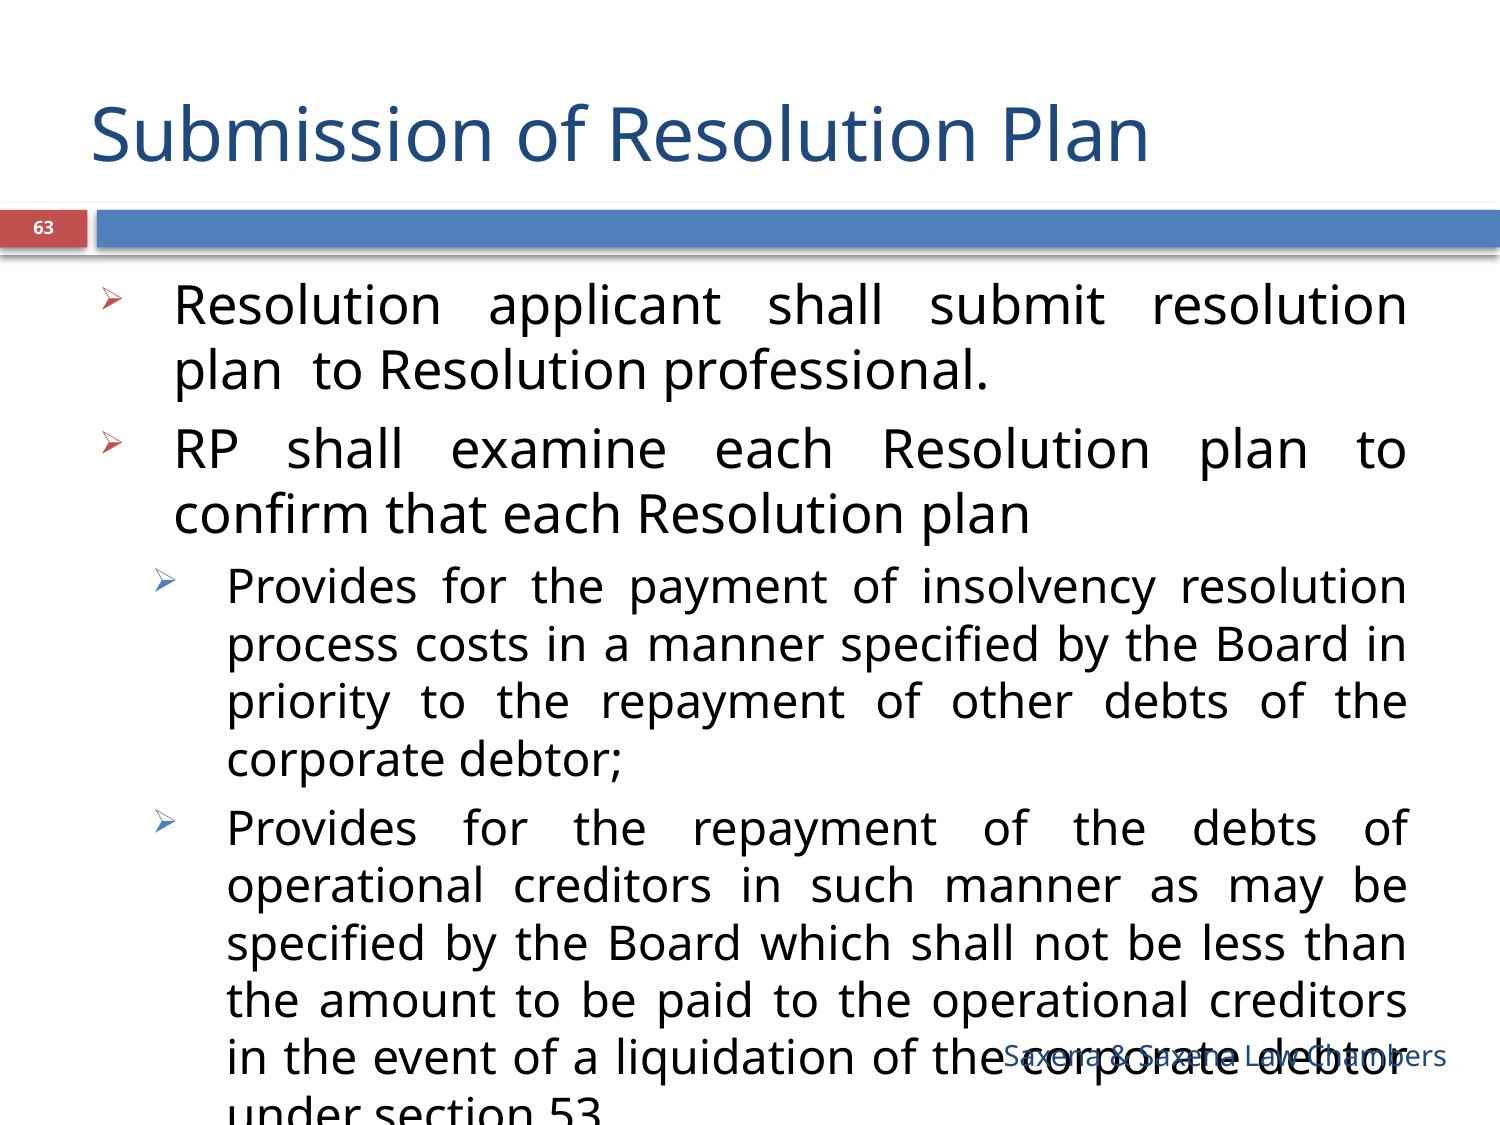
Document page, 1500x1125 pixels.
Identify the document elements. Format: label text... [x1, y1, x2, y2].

list Resolution applicant shall submit resolution plan to Resolution professional. RP shall examine each Resolution plan to confirm that each Resolution plan Provides for the payment of insolvency resolution process costs in a manner specified by the Board in priority to the repayment of other debts of the corporate debtor; Provides for the repayment of the debts of operational creditors in such manner as may be specified by the Board which shall not be less than the amount to be paid to the operational creditors in the event of a liquidation of the corporate debtor under section 53. [74, 262, 1426, 988]
footer Saxena & Saxena Law Chambers [99, 1025, 1463, 1085]
slide_number 63 [0, 208, 88, 249]
title Submission of Resolution Plan [74, 62, 1426, 201]
